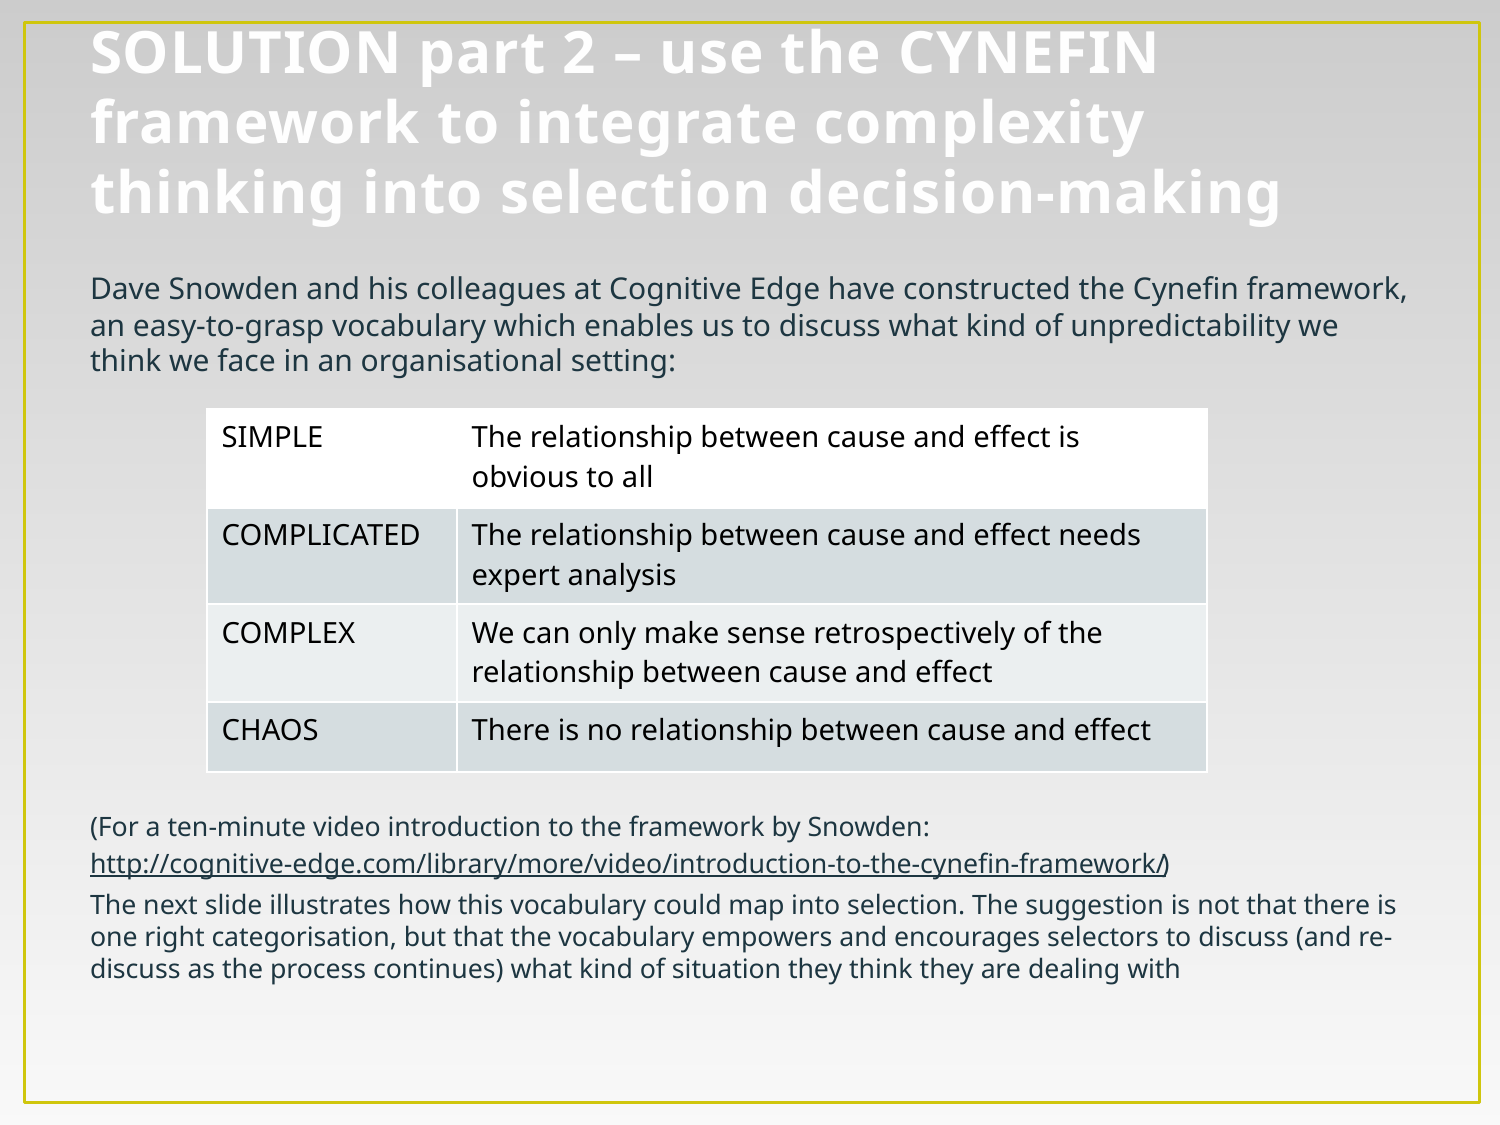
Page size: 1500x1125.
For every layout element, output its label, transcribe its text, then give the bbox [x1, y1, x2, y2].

table_header SIMPLE [208, 410, 456, 504]
table_header The relationship between cause and effect is obvious to all [458, 410, 1206, 504]
list Dave Snowden and his colleagues at Cognitive Edge have constructed the Cynefin framework, an easy-to-grasp vocabulary which enables us to discuss what kind of unpredictability we think we face in an organisational setting: (For a ten-minute video introduction to the framework by Snowden: http://cognitive-edge.com/library/more/video/introduction-to-the-cynefin-framework/ ) The next slide illustrates how this vocabulary could map into selection. The suggestion is not that there is one right categorisation, but that the vocabulary empowers and encourages selectors to discuss (and re-discuss as the process continues) what kind of situation they think they are dealing with [75, 262, 1425, 1005]
table_cell There is no relationship between cause and effect [458, 703, 1206, 771]
title SOLUTION part 2 – use the CYNEFIN framework to integrate complexity thinking into selection decision-making [75, 45, 1425, 233]
table_cell COMPLICATED [208, 509, 456, 603]
table_cell CHAOS [208, 703, 456, 771]
table_cell We can only make sense retrospectively of the relationship between cause and effect [458, 605, 1206, 701]
table_cell COMPLEX [208, 605, 456, 701]
table_cell The relationship between cause and effect needs expert analysis [458, 509, 1206, 603]
